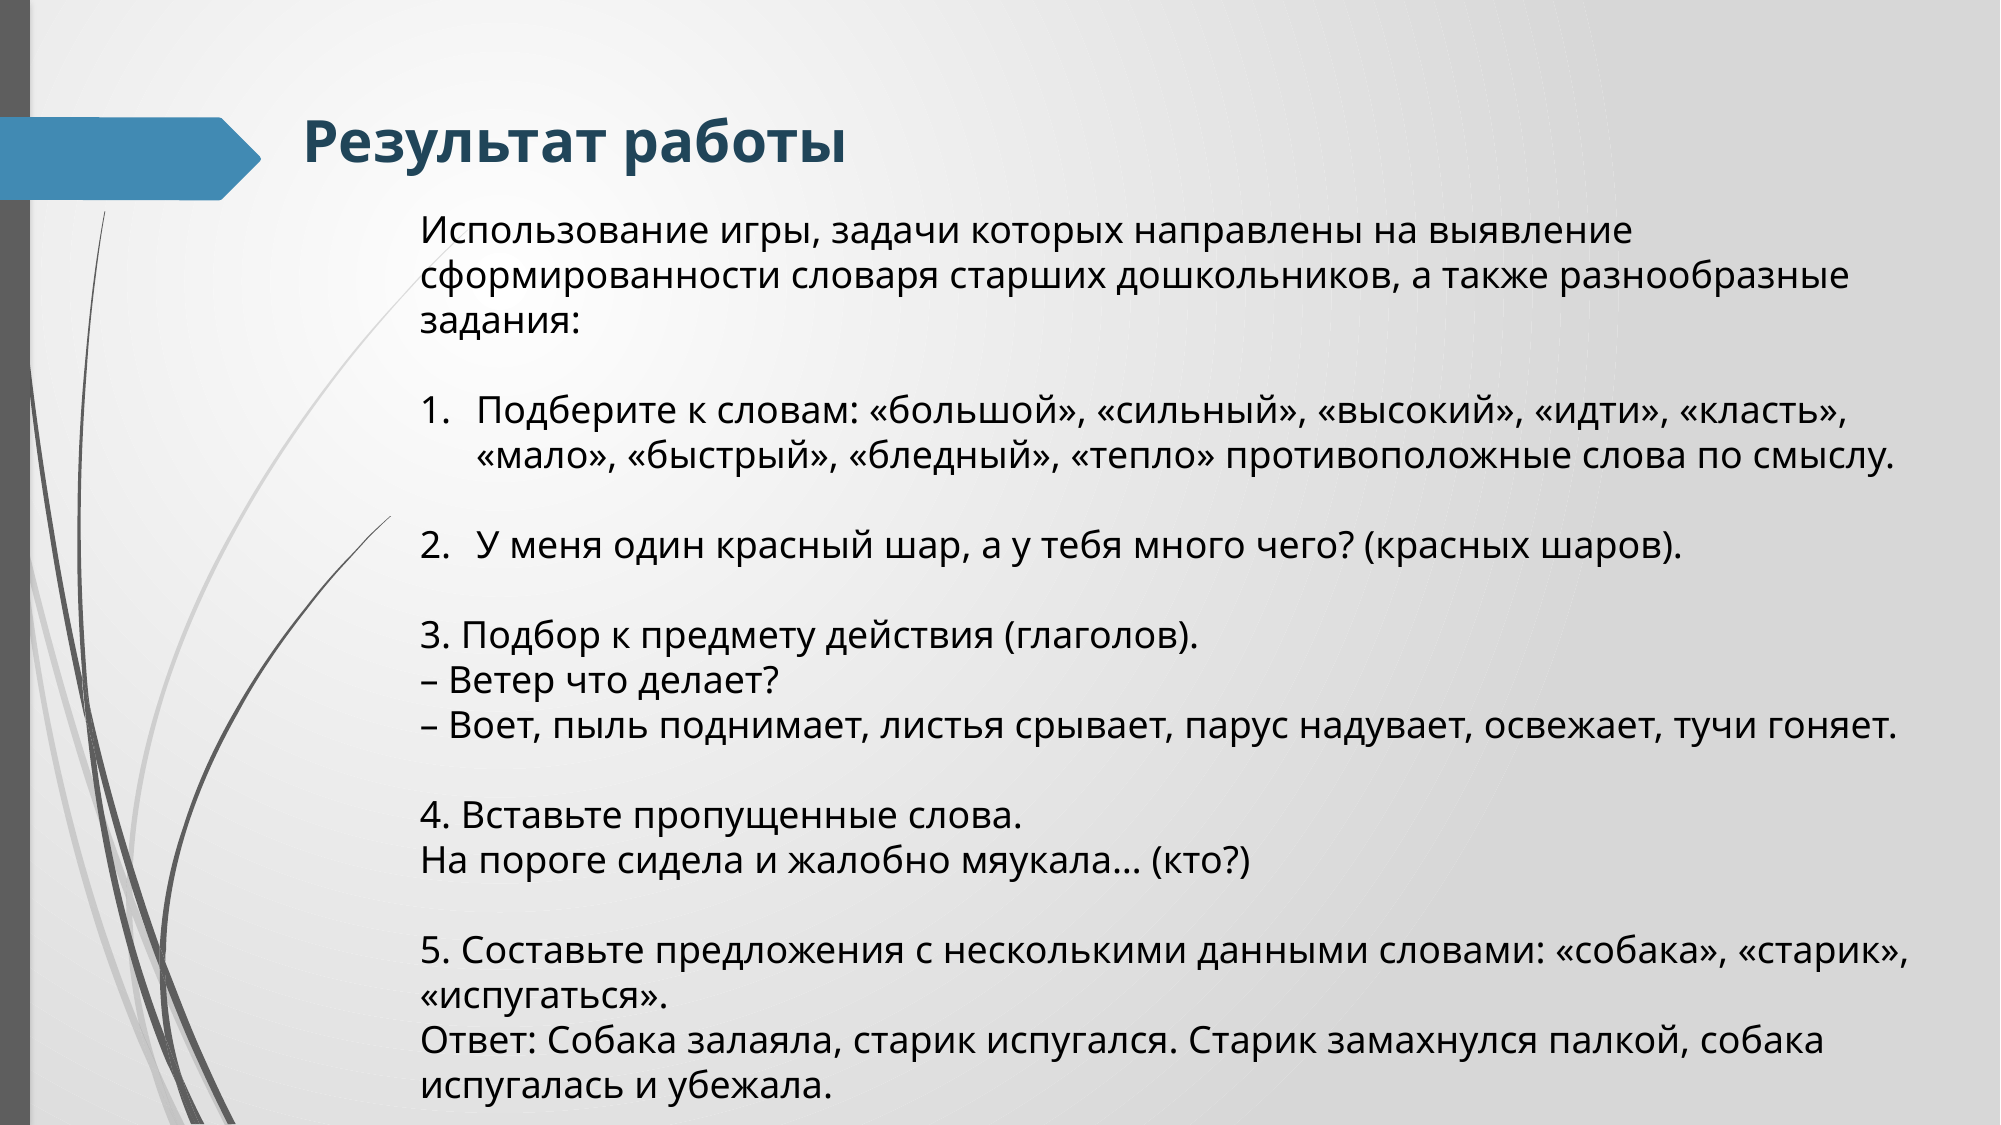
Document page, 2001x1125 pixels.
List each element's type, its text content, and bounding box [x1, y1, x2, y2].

text_box Использование игры, задачи которых направлены на выявление сформированности словаря старших дошкольников, а также разнообразные задания: Подберите к словам: «большой», «сильный», «высокий», «идти», «класть», «мало», «быстрый», «бледный», «тепло» противоположные слова по смыслу. У меня один красный шар, а у тебя много чего? (красных шаров). 3. Подбор к предмету действия (глаголов). – Ветер что делает? – Воет, пыль поднимает, листья срывает, парус надувает, освежает, тучи гоняет. 4. Вставьте пропущенные слова. На пороге сидела и жалобно мяукала… (кто?) 5. Составьте предложения с несколькими данными словами: «собака», «старик», «испугаться». Ответ: Собака залаяла, старик испугался. Старик замахнулся палкой, собака испугалась и убежала. [404, 198, 1948, 1114]
text_box Результат работы [287, 96, 1948, 182]
